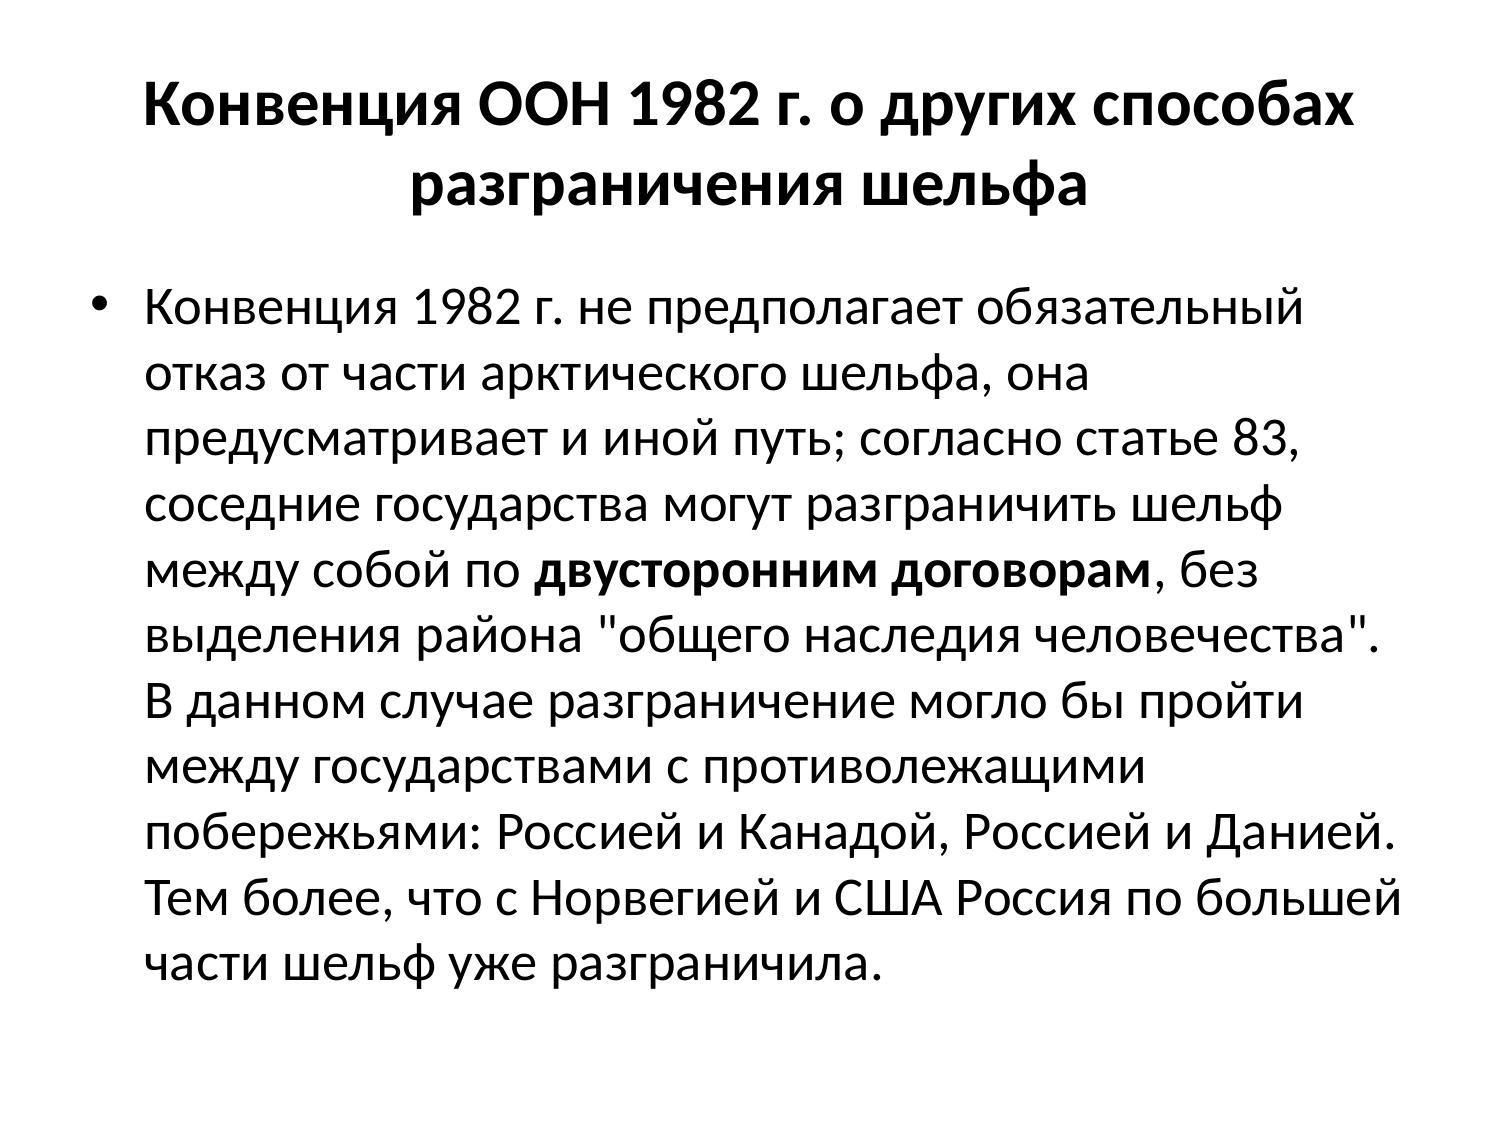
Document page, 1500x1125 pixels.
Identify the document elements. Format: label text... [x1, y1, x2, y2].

title Конвенция ООН 1982 г. о других способах разграничения шельфа [75, 45, 1425, 233]
list Конвенция 1982 г. не предполагает обязательный отказ от части арктического шельфа, она предусматривает и иной путь; согласно статье 83, соседние государства могут разграничить шельф между собой по двусторонним договорам, без выделения района "общего наследия человечества". В данном случае разграничение могло бы пройти между государствами с противолежащими побережьями: Россией и Канадой, Россией и Данией. Тем более, что с Норвегией и США Россия по большей части шельф уже разграничила. [75, 262, 1425, 1005]
